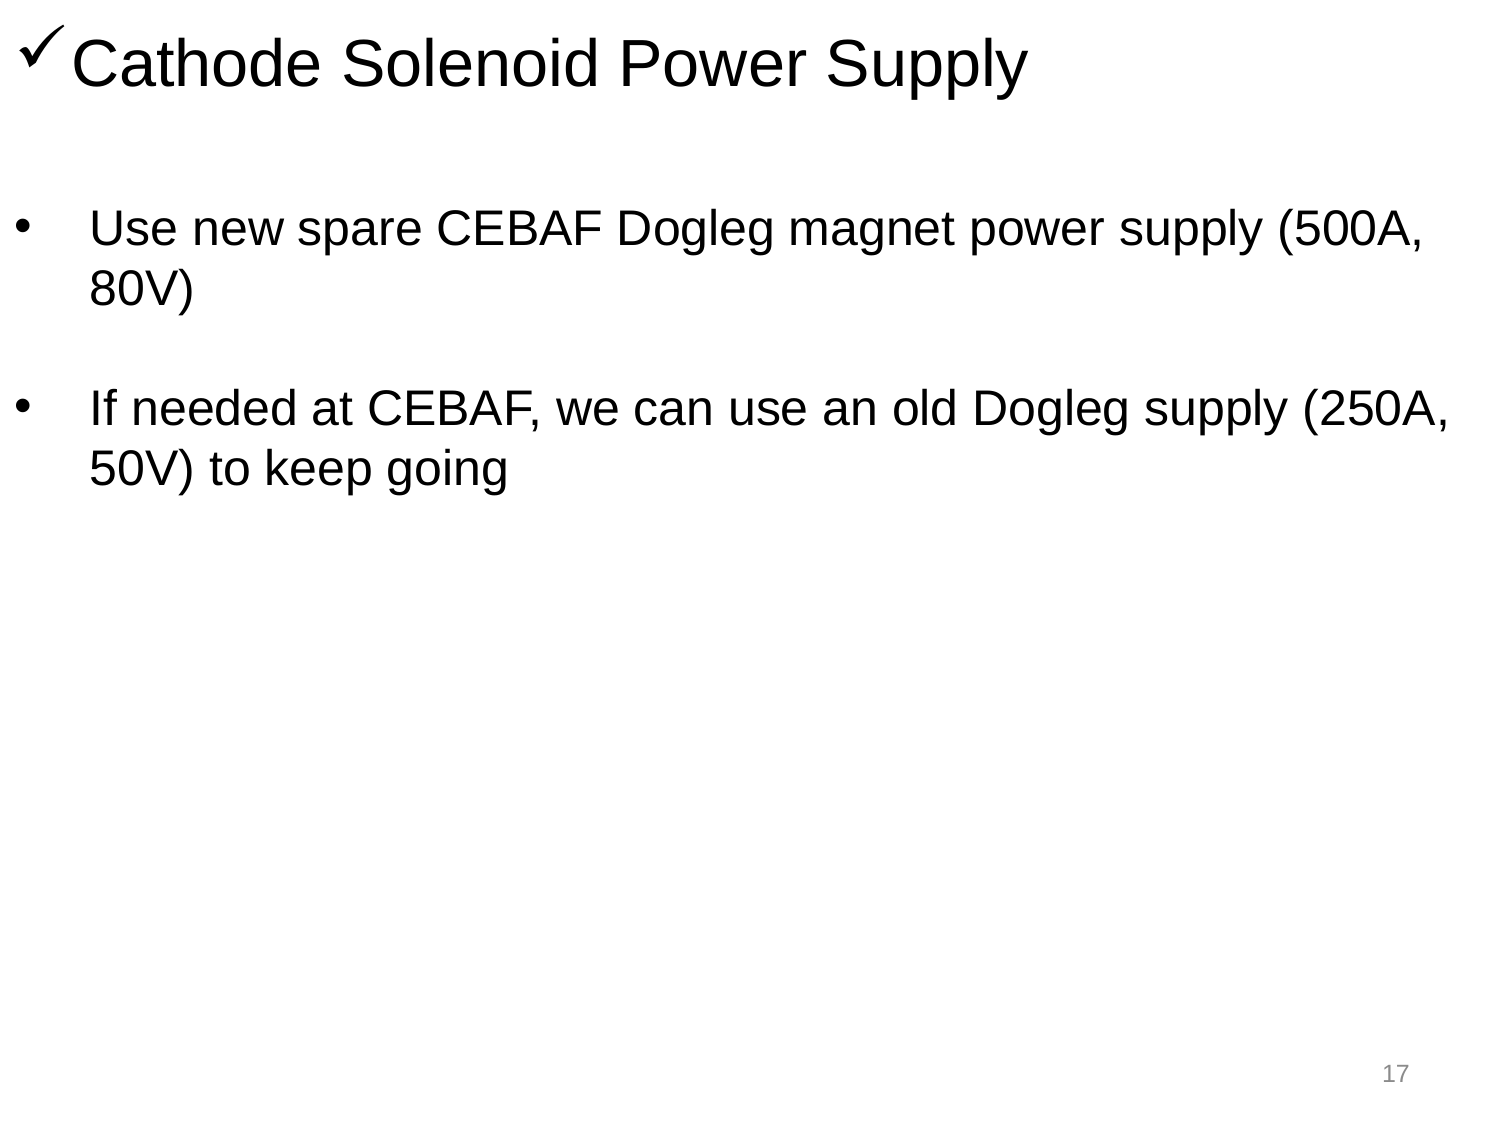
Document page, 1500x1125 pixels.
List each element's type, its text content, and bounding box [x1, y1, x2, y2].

text_box Use new spare CEBAF Dogleg magnet power supply (500A, 80V) If needed at CEBAF, we can use an old Dogleg supply (250A, 50V) to keep going [0, 187, 1500, 503]
text_box Cathode Solenoid Power Supply [0, 12, 1500, 119]
slide_number 17 [1074, 1042, 1425, 1103]
